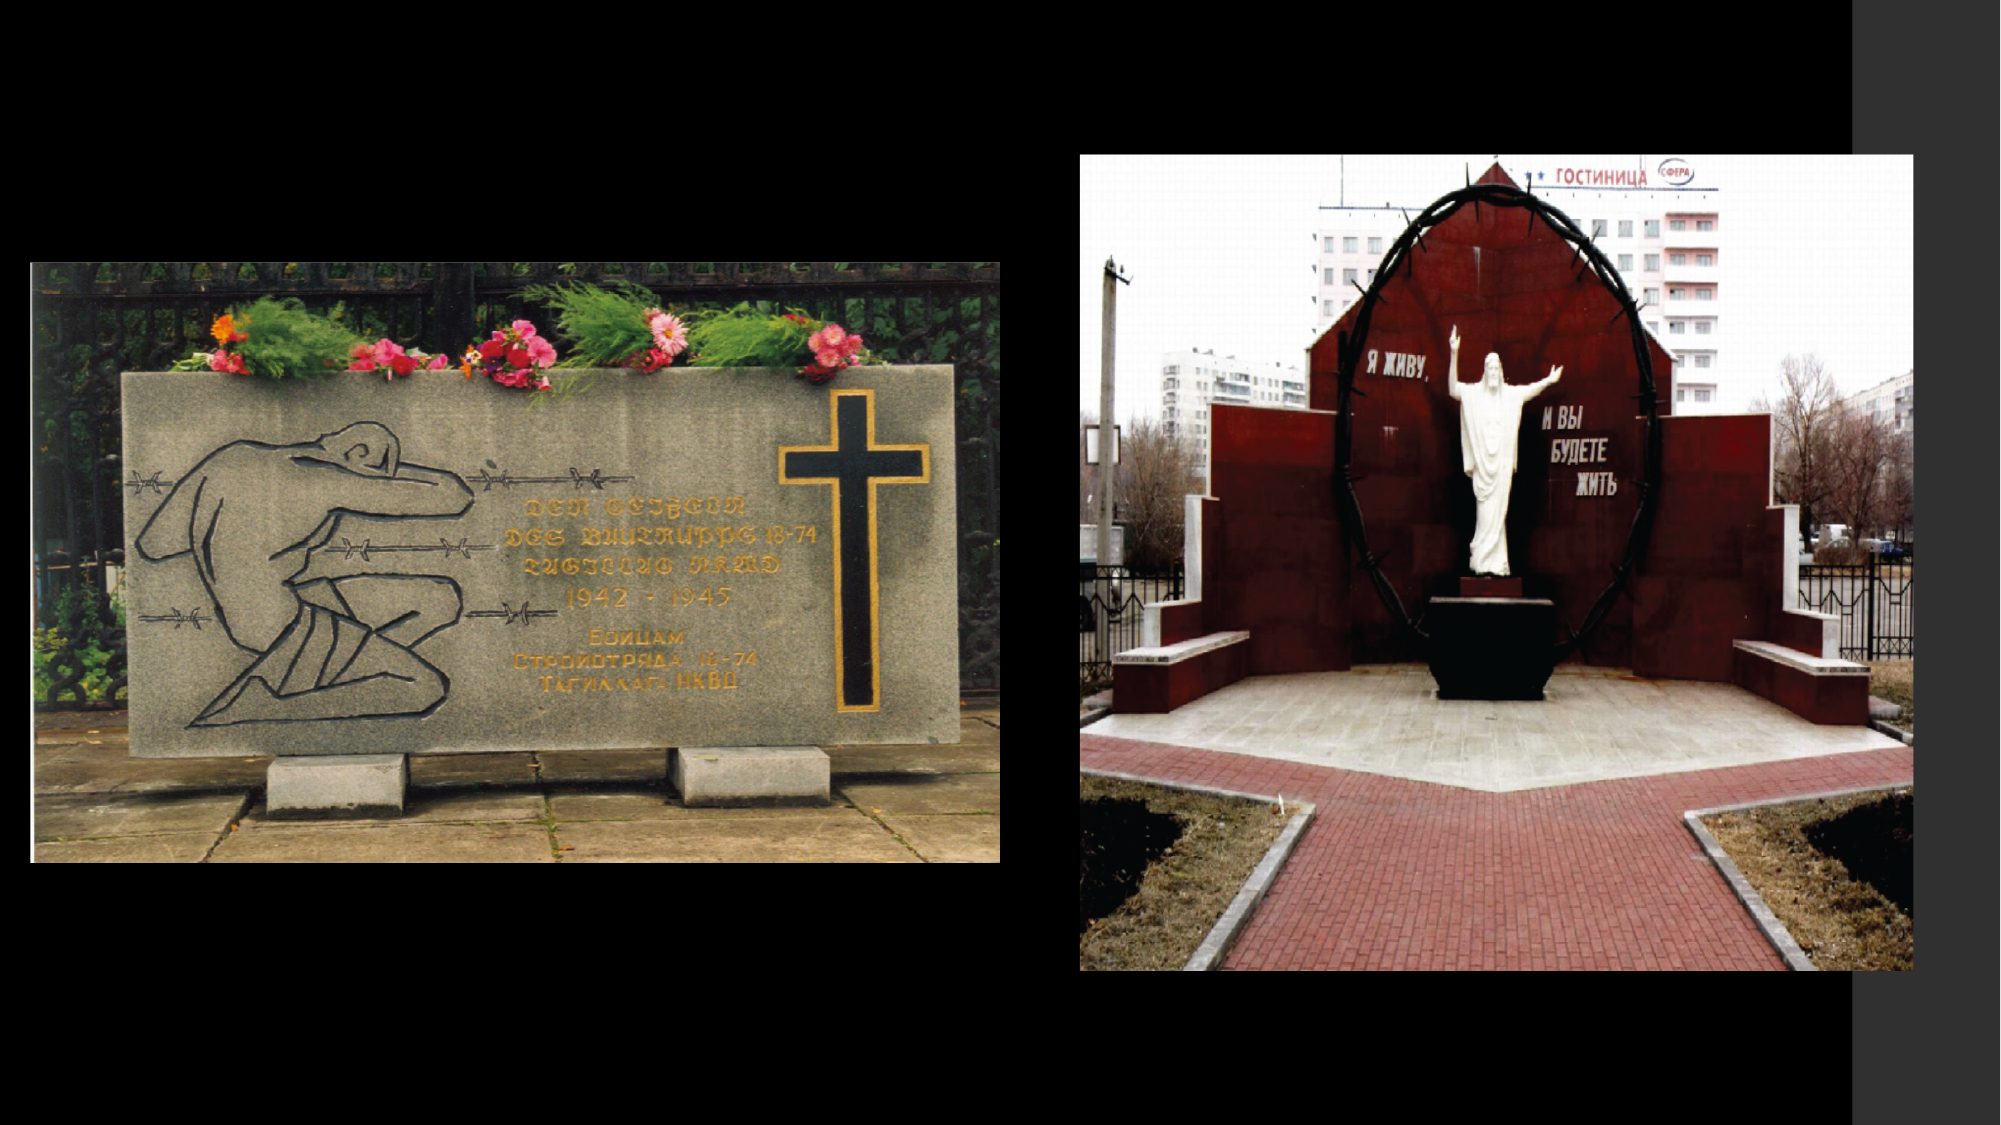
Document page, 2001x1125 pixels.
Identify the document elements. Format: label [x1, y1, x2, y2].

picture [1088, 145, 1905, 980]
picture [214, 77, 816, 1048]
